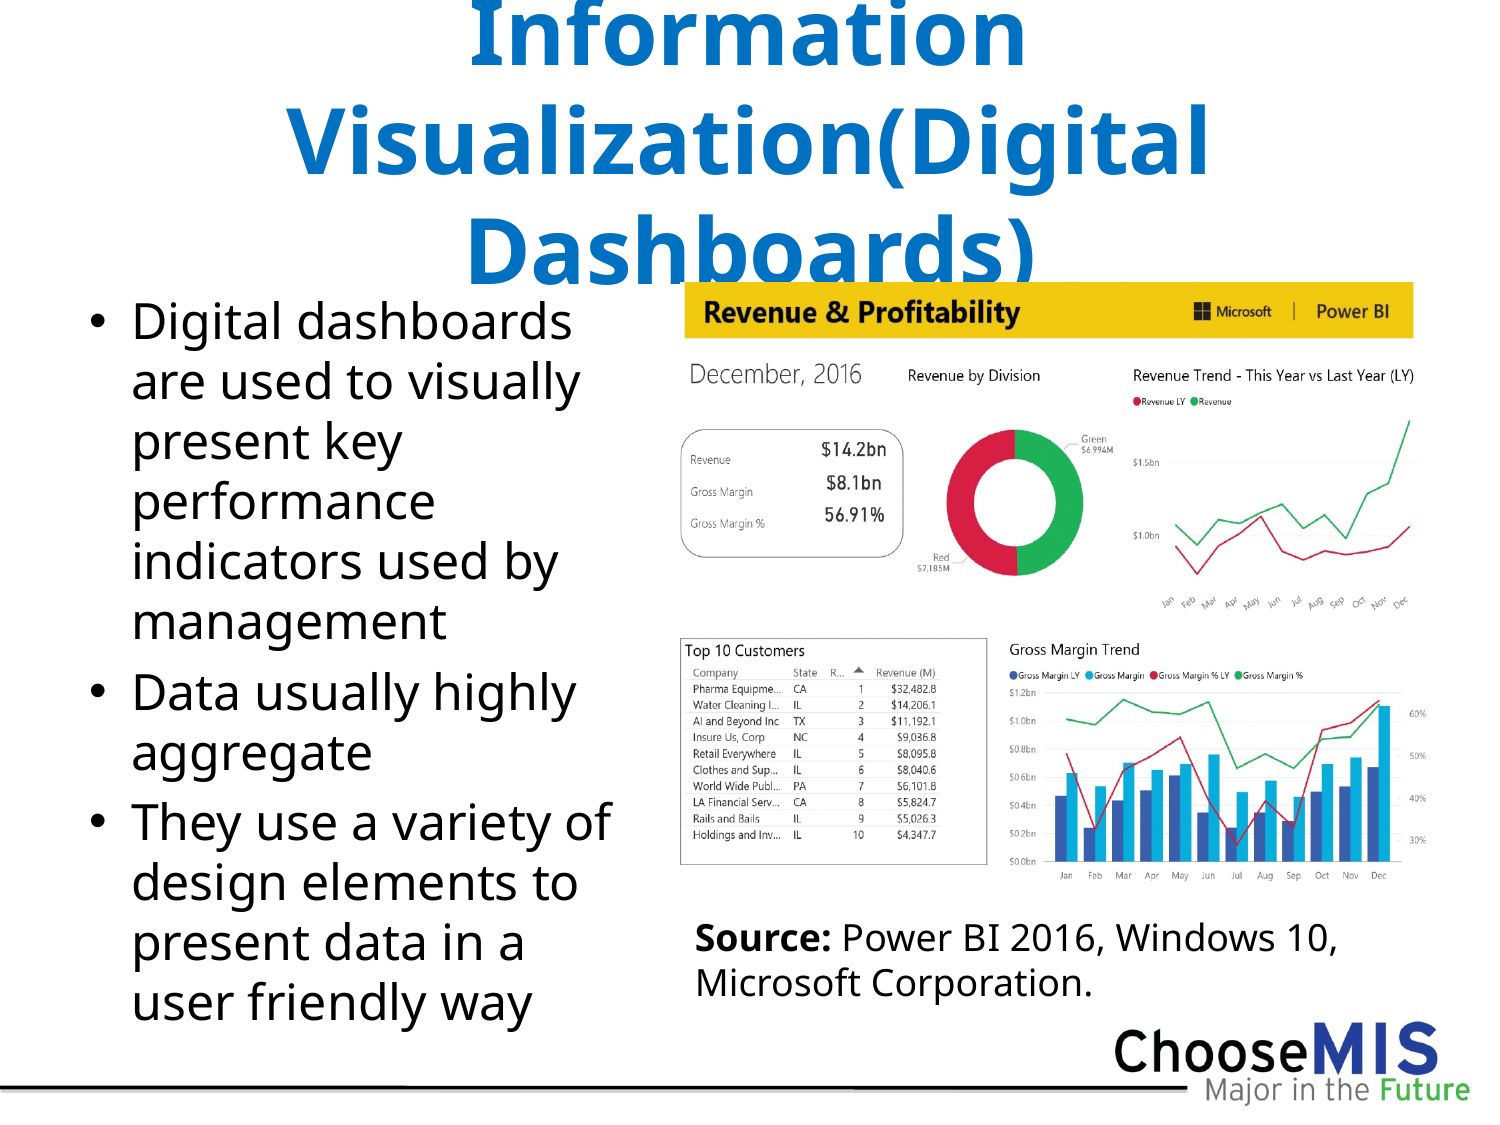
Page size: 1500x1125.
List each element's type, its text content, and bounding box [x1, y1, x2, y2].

title Information Visualization(Digital Dashboards) [74, 37, 1426, 240]
list Digital dashboards are used to visually present key performance indicators used by management Data usually highly aggregate They use a variety of design elements to present data in a user friendly way [73, 282, 644, 1088]
text_box Source: Power B I 2016, Windows 10, Microsoft Corporation. [679, 906, 1426, 1028]
picture [679, 282, 1427, 887]
picture [1112, 1012, 1472, 1107]
